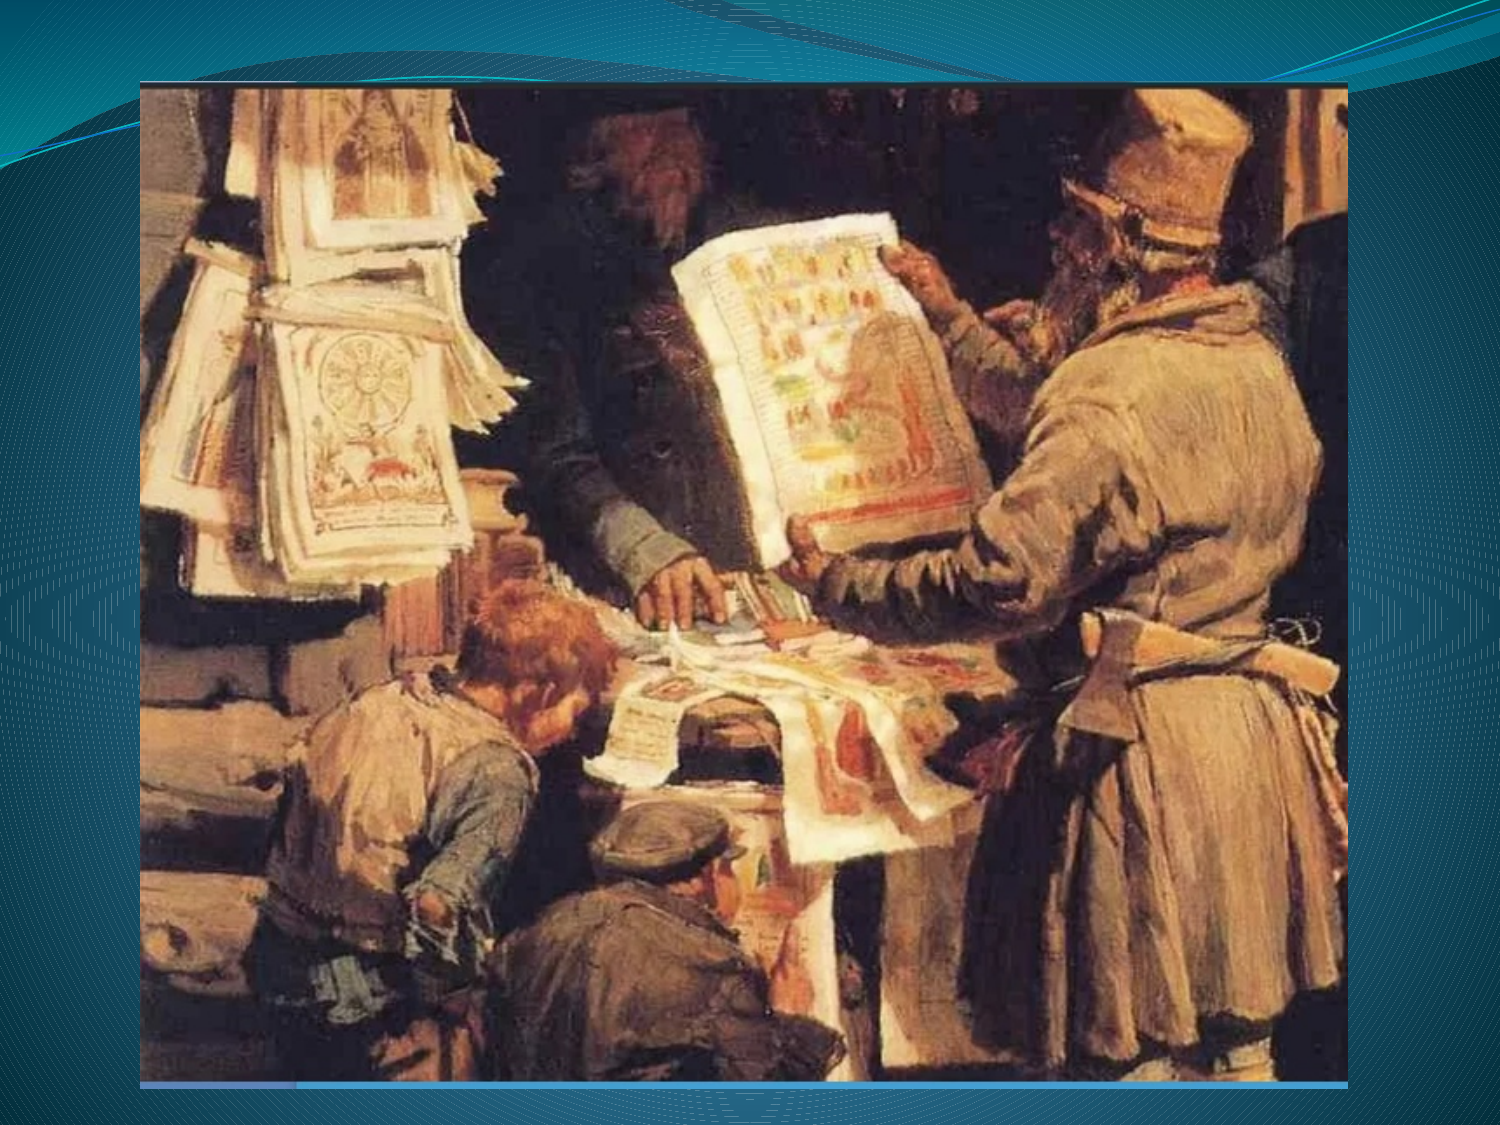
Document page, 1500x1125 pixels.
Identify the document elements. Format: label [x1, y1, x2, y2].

picture [140, 81, 1348, 1089]
